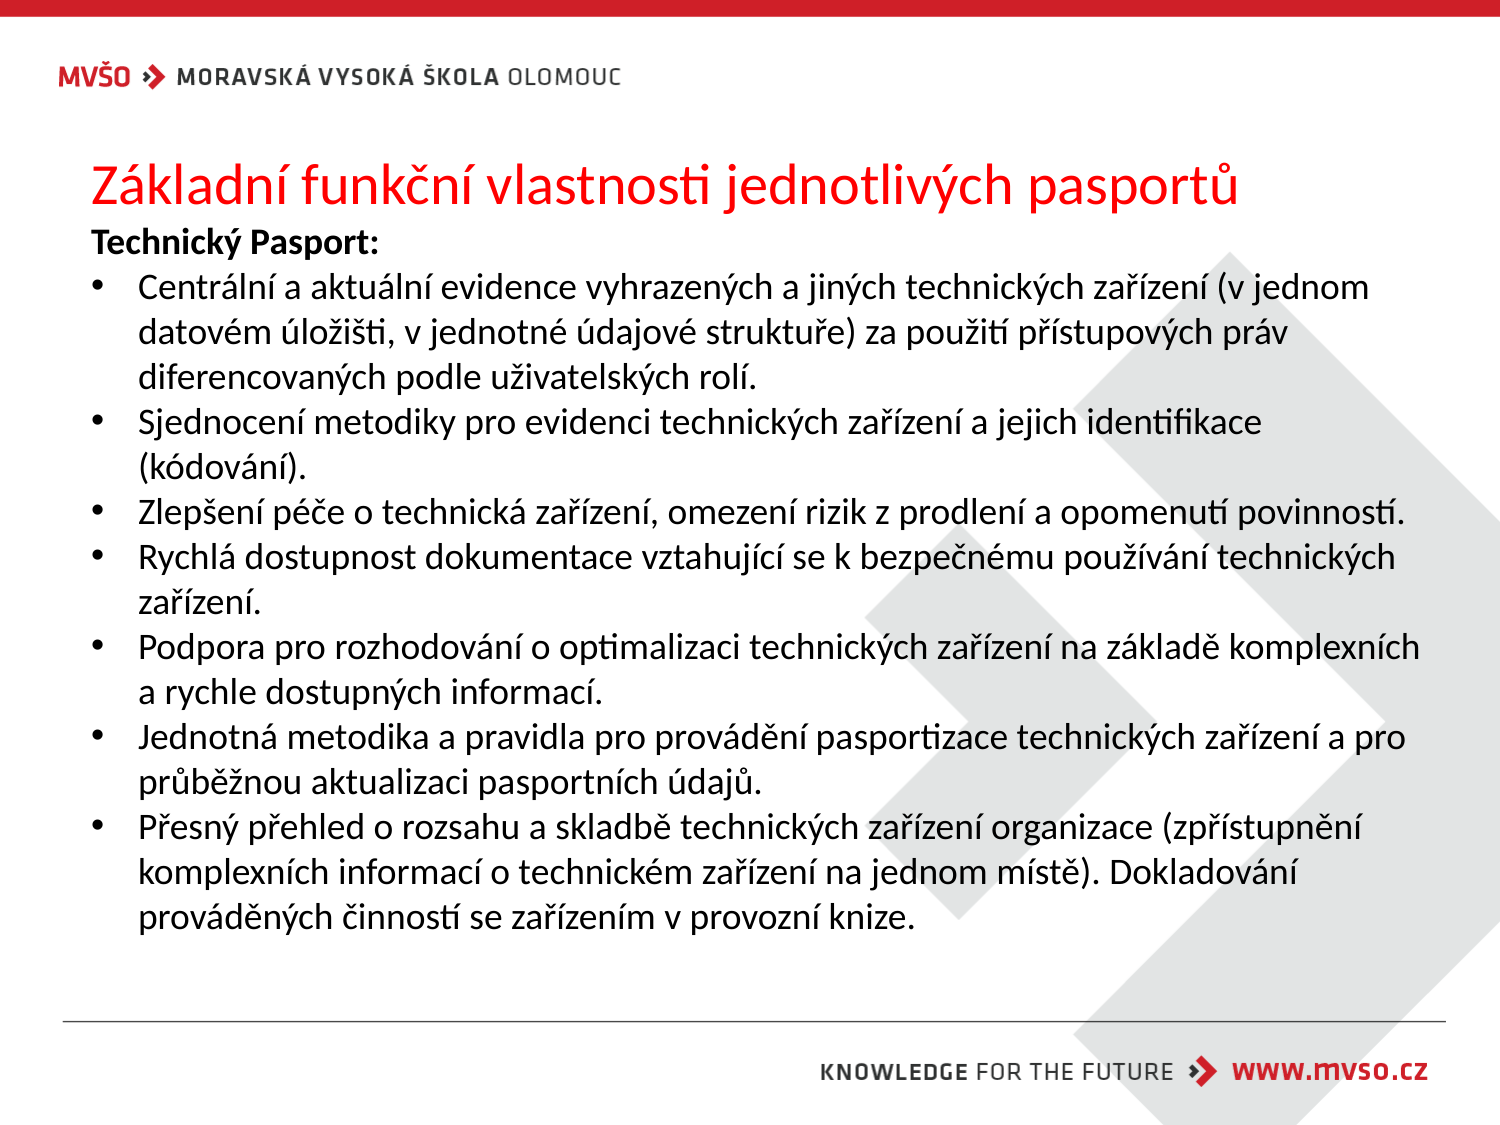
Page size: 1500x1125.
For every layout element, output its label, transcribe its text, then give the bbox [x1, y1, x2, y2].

text_box Základní funkční vlastnosti jednotlivých pasportů Technický Pasport: Centrální a aktuální evidence vyhrazených a jiných technických zařízení (v jednom datovém úložišti, v jednotné údajové struktuře) za použití přístupových práv diferencovaných podle uživatelských rolí. Sjednocení metodiky pro evidenci technických zařízení a jejich identifikace (kódování). Zlepšení péče o technická zařízení, omezení rizik z prodlení a opomenutí povinností. Rychlá dostupnost dokumentace vztahující se k bezpečnému používání technických zařízení. Podpora pro rozhodování o optimalizaci technických zařízení na základě komplexních a rychle dostupných informací. Jednotná metodika a pravidla pro provádění pasportizace technických zařízení a pro průběžnou aktualizaci pasportních údajů. Přesný přehled o rozsahu a skladbě technických zařízení organizace (zpřístupnění komplexních informací o technickém zařízení na jednom místě). Dokladování prováděných činností se zařízením v provozní knize. [76, 139, 1438, 1014]
picture [0, 0, 1500, 1125]
